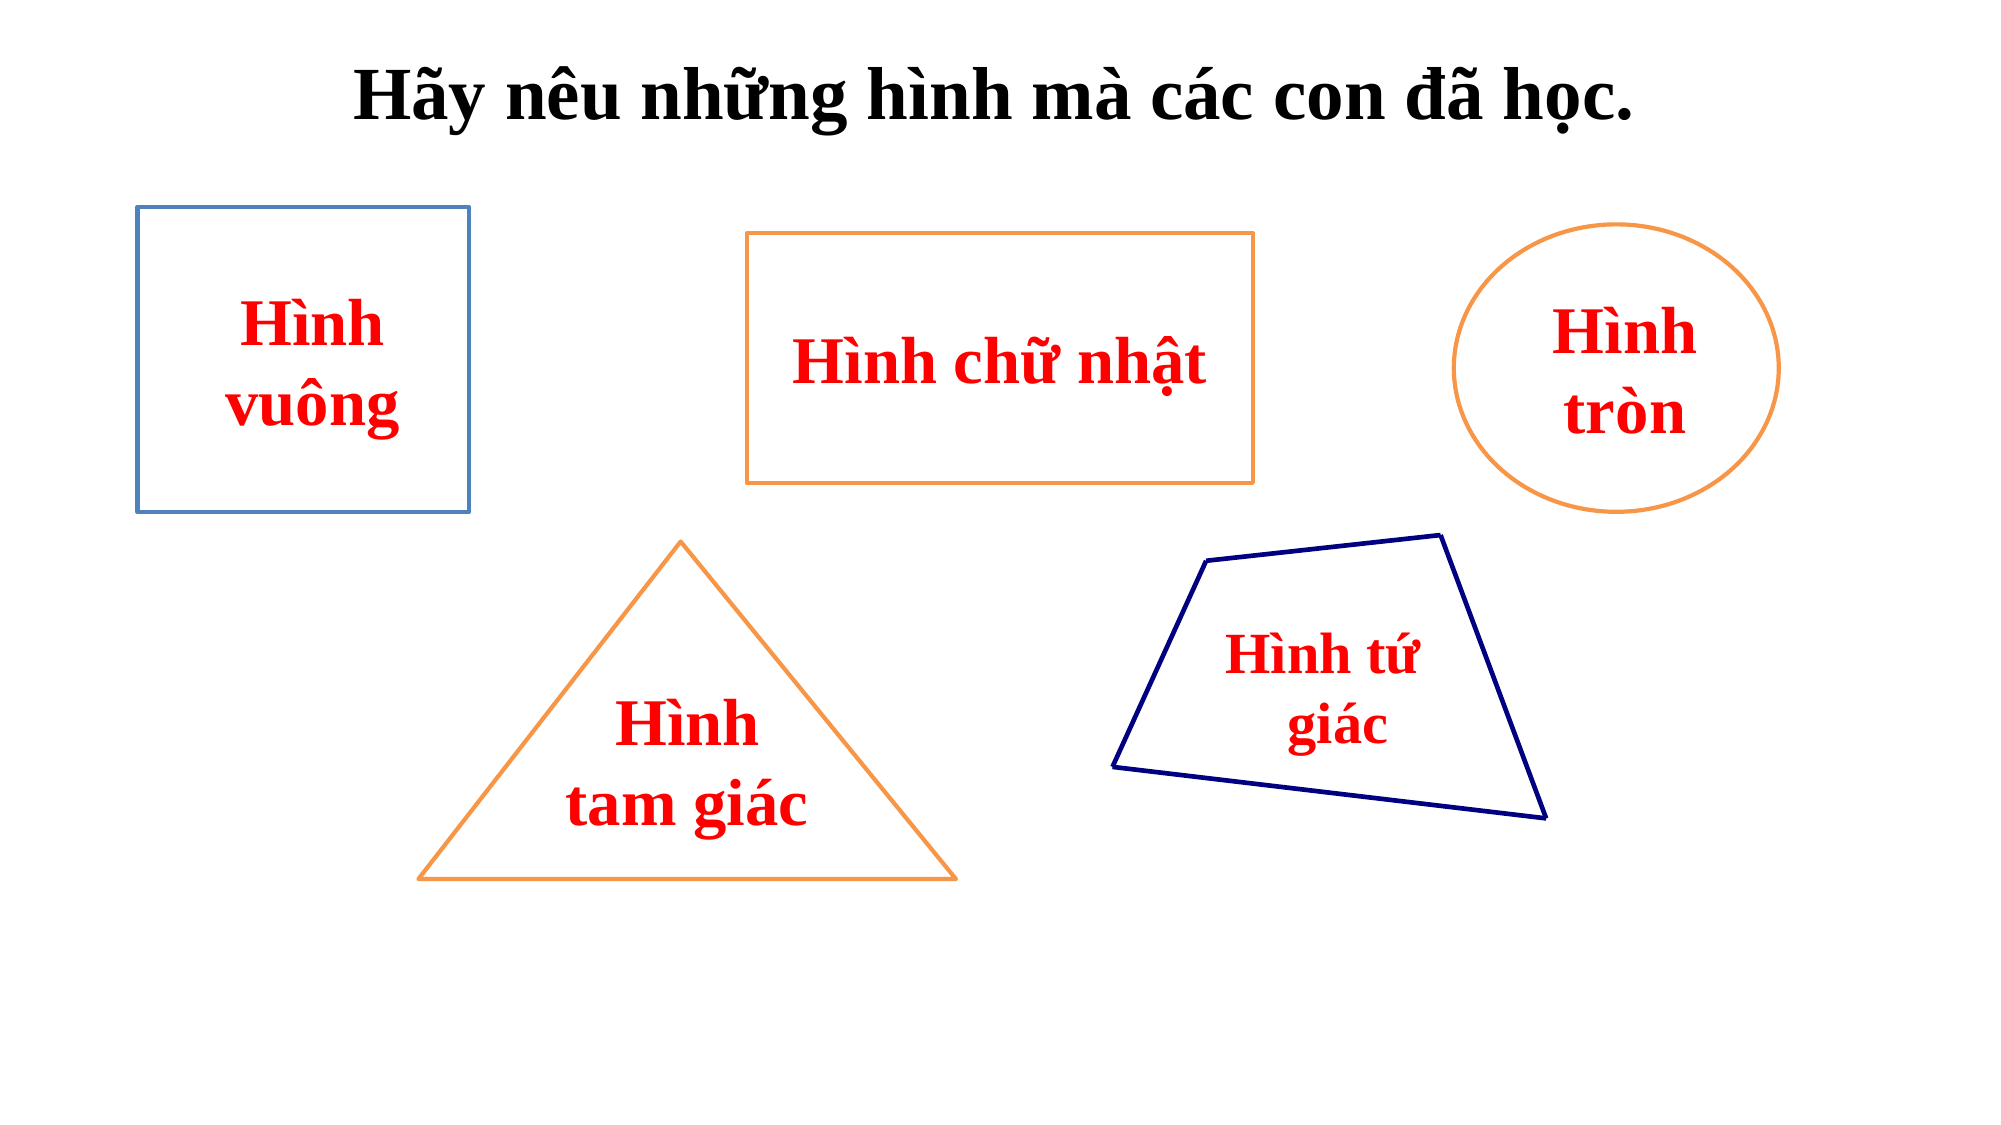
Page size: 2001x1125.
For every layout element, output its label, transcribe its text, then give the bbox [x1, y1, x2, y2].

text_box [416, 715, 958, 882]
text_box Hình tam giác [543, 671, 831, 847]
text_box [1451, 222, 1781, 514]
text_box [135, 205, 471, 514]
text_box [1112, 534, 1547, 819]
text_box [577, 539, 789, 671]
text_box Hình vuông [199, 271, 425, 446]
text_box Hình chữ nhật [772, 309, 1228, 405]
text_box Hình tròn [1531, 279, 1719, 455]
text_box Hãy nêu những hình mà các con đã học. [312, 36, 1675, 212]
text_box [745, 231, 1255, 485]
